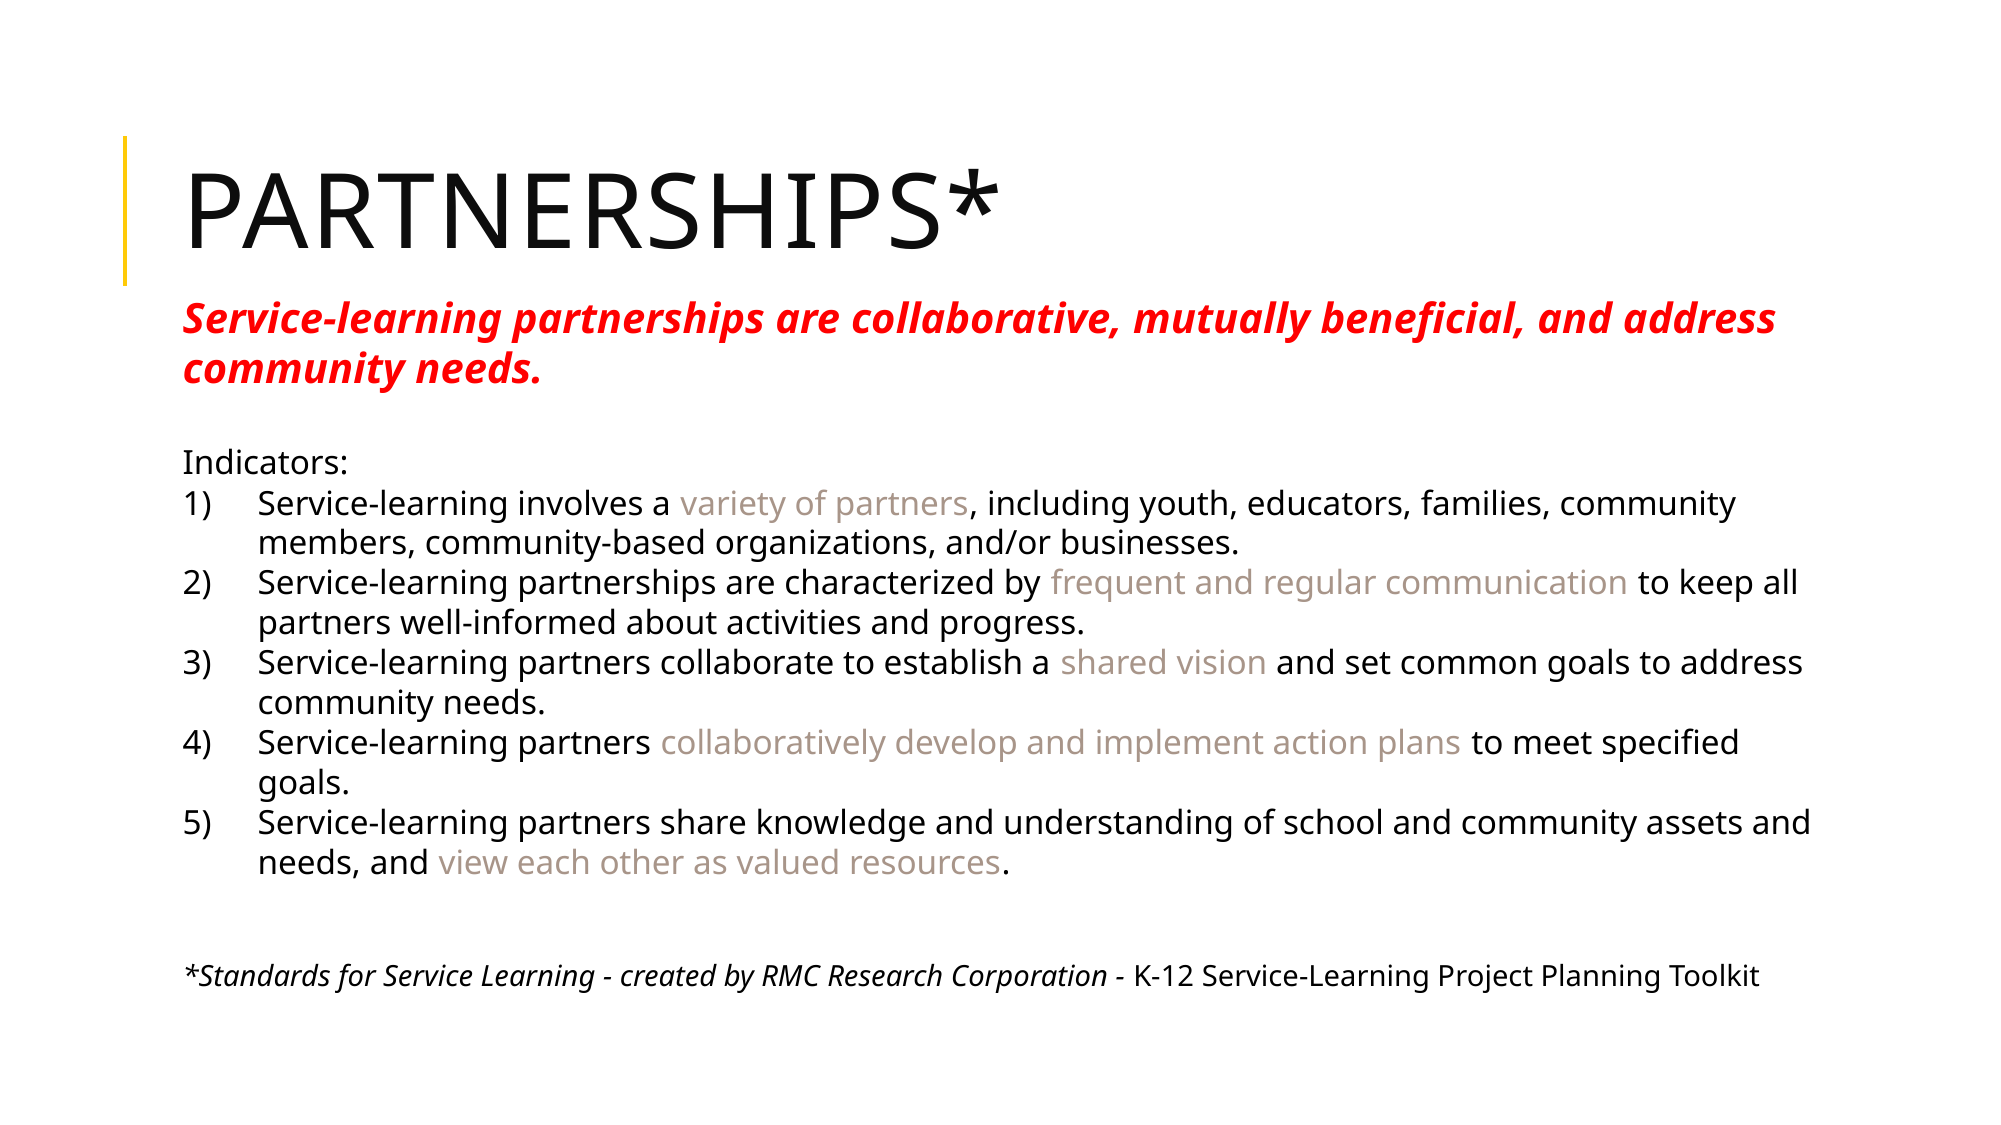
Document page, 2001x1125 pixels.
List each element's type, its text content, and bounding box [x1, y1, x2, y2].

text_box Service-learning partnerships are collaborative, mutually beneficial, and address community needs. Indicators: Service-learning involves a variety of partners, including youth, educators, families, community members, community-based organizations, and/or businesses. Service-learning partnerships are characterized by frequent and regular communication to keep all partners well-informed about activities and progress. Service-learning partners collaborate to establish a shared vision and set common goals to address community needs. Service-learning partners collaboratively develop and implement action plans to meet specified goals. Service-learning partners share knowledge and understanding of school and community assets and needs, and view each other as valued resources. [167, 284, 1853, 1125]
title Partnerships* [168, 96, 1763, 284]
text_box *Standards for Service Learning - created by RMC Research Corporation - K-12 Service-Learning Project Planning Toolkit [168, 950, 1824, 1000]
